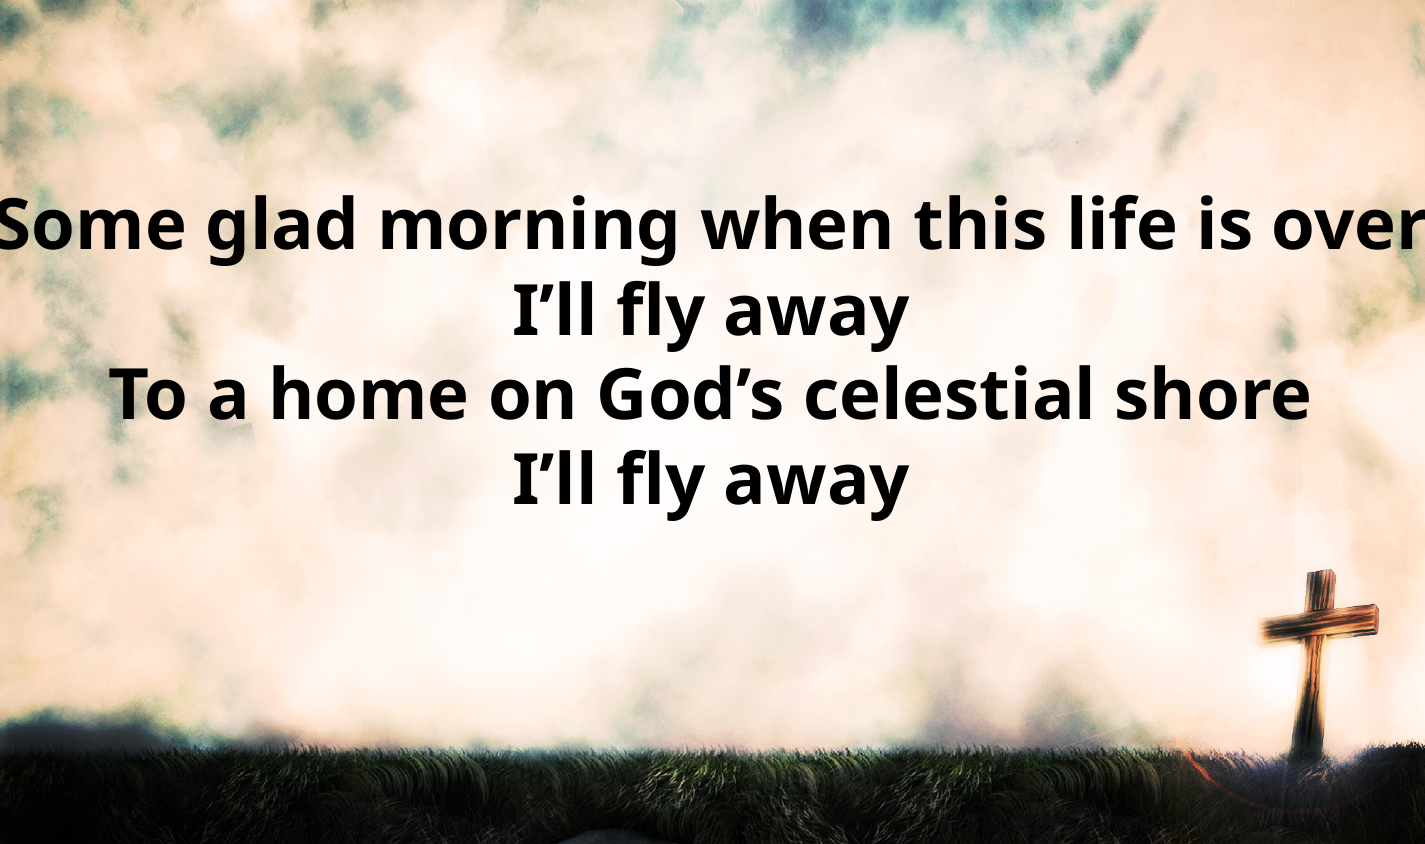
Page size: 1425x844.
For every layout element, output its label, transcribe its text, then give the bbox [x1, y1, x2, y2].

text_box Some glad morning when this life is over I’ll fly away To a home on God’s celestial shore I’ll fly away [49, 171, 1373, 563]
picture [0, 0, 1425, 844]
